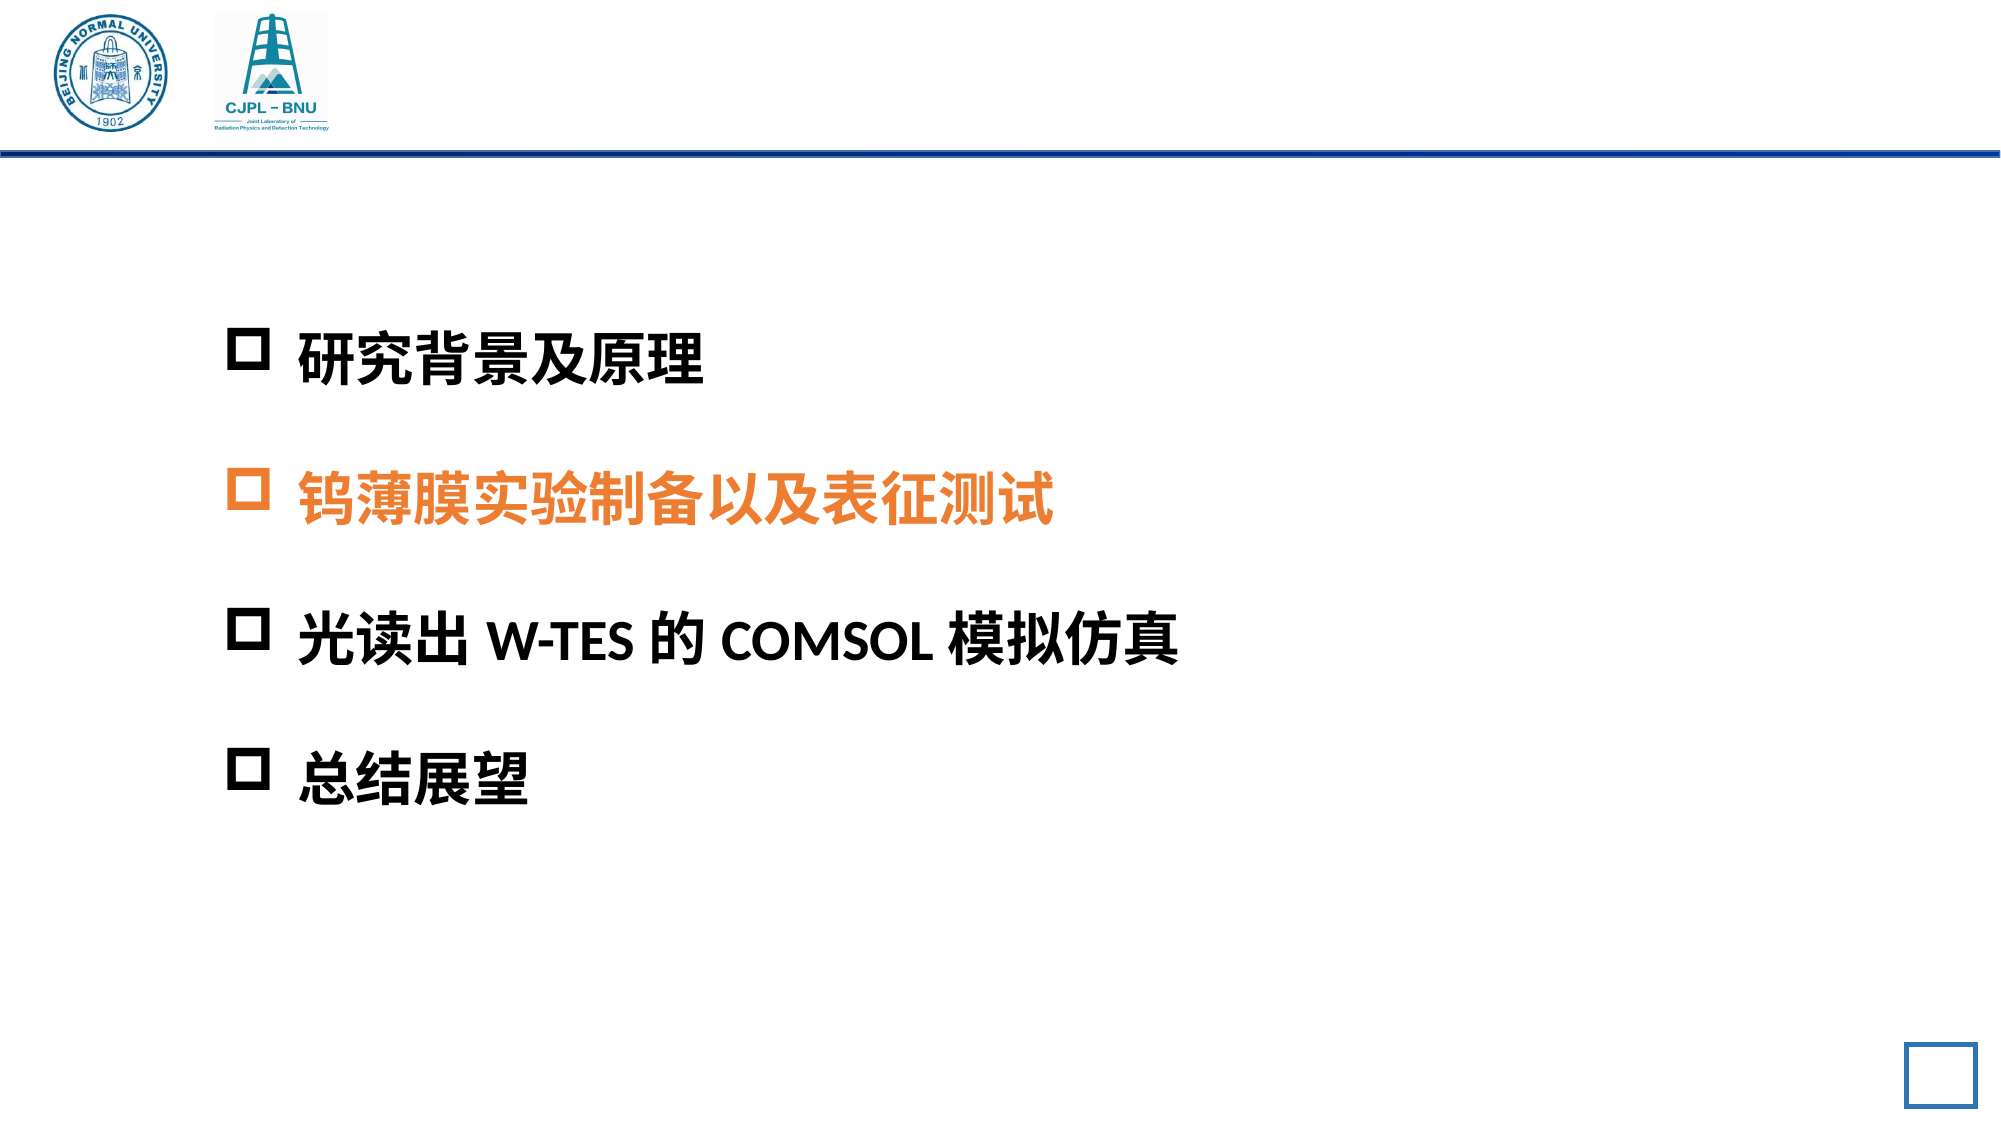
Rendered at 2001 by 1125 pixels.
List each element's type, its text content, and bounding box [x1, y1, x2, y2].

picture [214, 13, 329, 132]
picture [51, 13, 170, 132]
text_box 研究背景及原理 钨薄膜实验制备以及表征测试 光读出W-TES的COMSOL模拟仿真 总结展望 [207, 244, 1449, 820]
